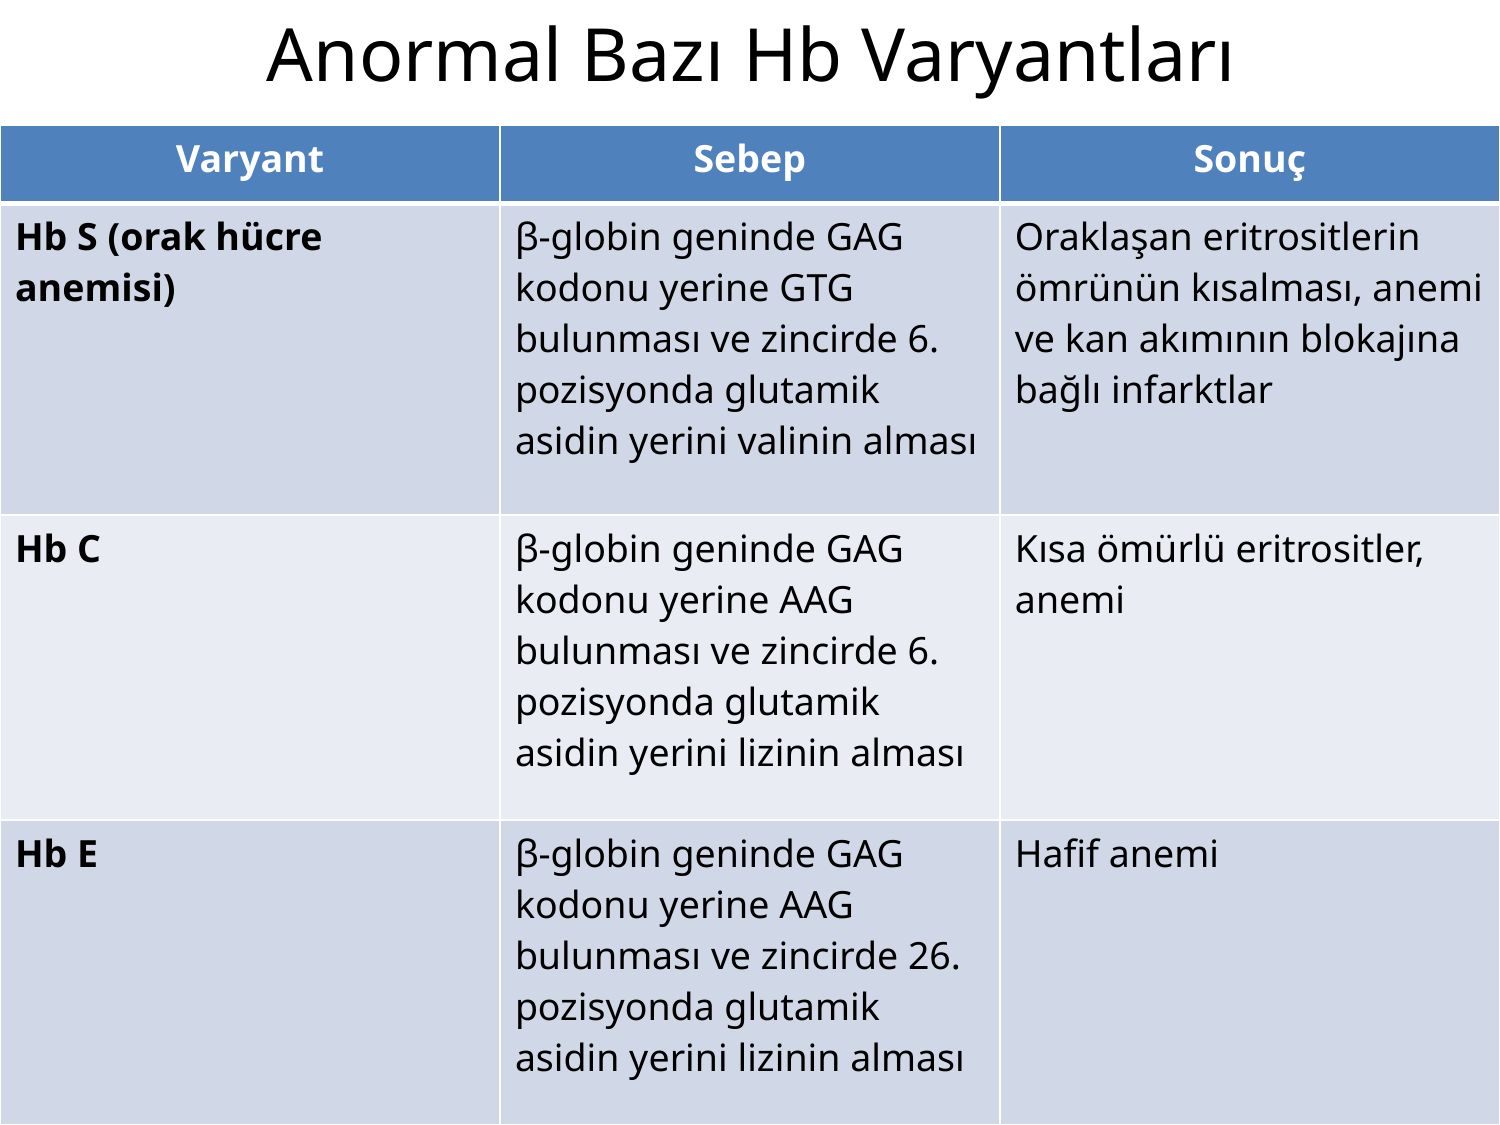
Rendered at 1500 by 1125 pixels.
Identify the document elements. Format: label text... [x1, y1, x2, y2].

table_cell β-globin geninde GAG kodonu yerine GTG bulunması ve zincirde 6. pozisyonda glutamik asidin yerini valinin alması [501, 206, 999, 514]
table_cell Hafif anemi [1001, 821, 1499, 1124]
table_header Sonuç [1001, 126, 1499, 201]
table_cell Hb S (orak hücre anemisi) [1, 206, 499, 514]
table_header Sebep [501, 126, 999, 201]
title Anormal Bazı Hb Varyantları [76, 0, 1427, 104]
table_cell Kısa ömürlü eritrositler, anemi [1001, 516, 1499, 819]
table_cell β-globin geninde GAG kodonu yerine AAG bulunması ve zincirde 26. pozisyonda glutamik asidin yerini lizinin alması [501, 821, 999, 1124]
table_cell Hb E [1, 821, 499, 1124]
table_header Varyant [1, 126, 499, 201]
table_cell Oraklaşan eritrositlerin ömrünün kısalması, anemi ve kan akımının blokajına bağlı infarktlar [1001, 206, 1499, 514]
table_cell β-globin geninde GAG kodonu yerine AAG bulunması ve zincirde 6. pozisyonda glutamik asidin yerini lizinin alması [501, 516, 999, 819]
table_cell Hb C [1, 516, 499, 819]
